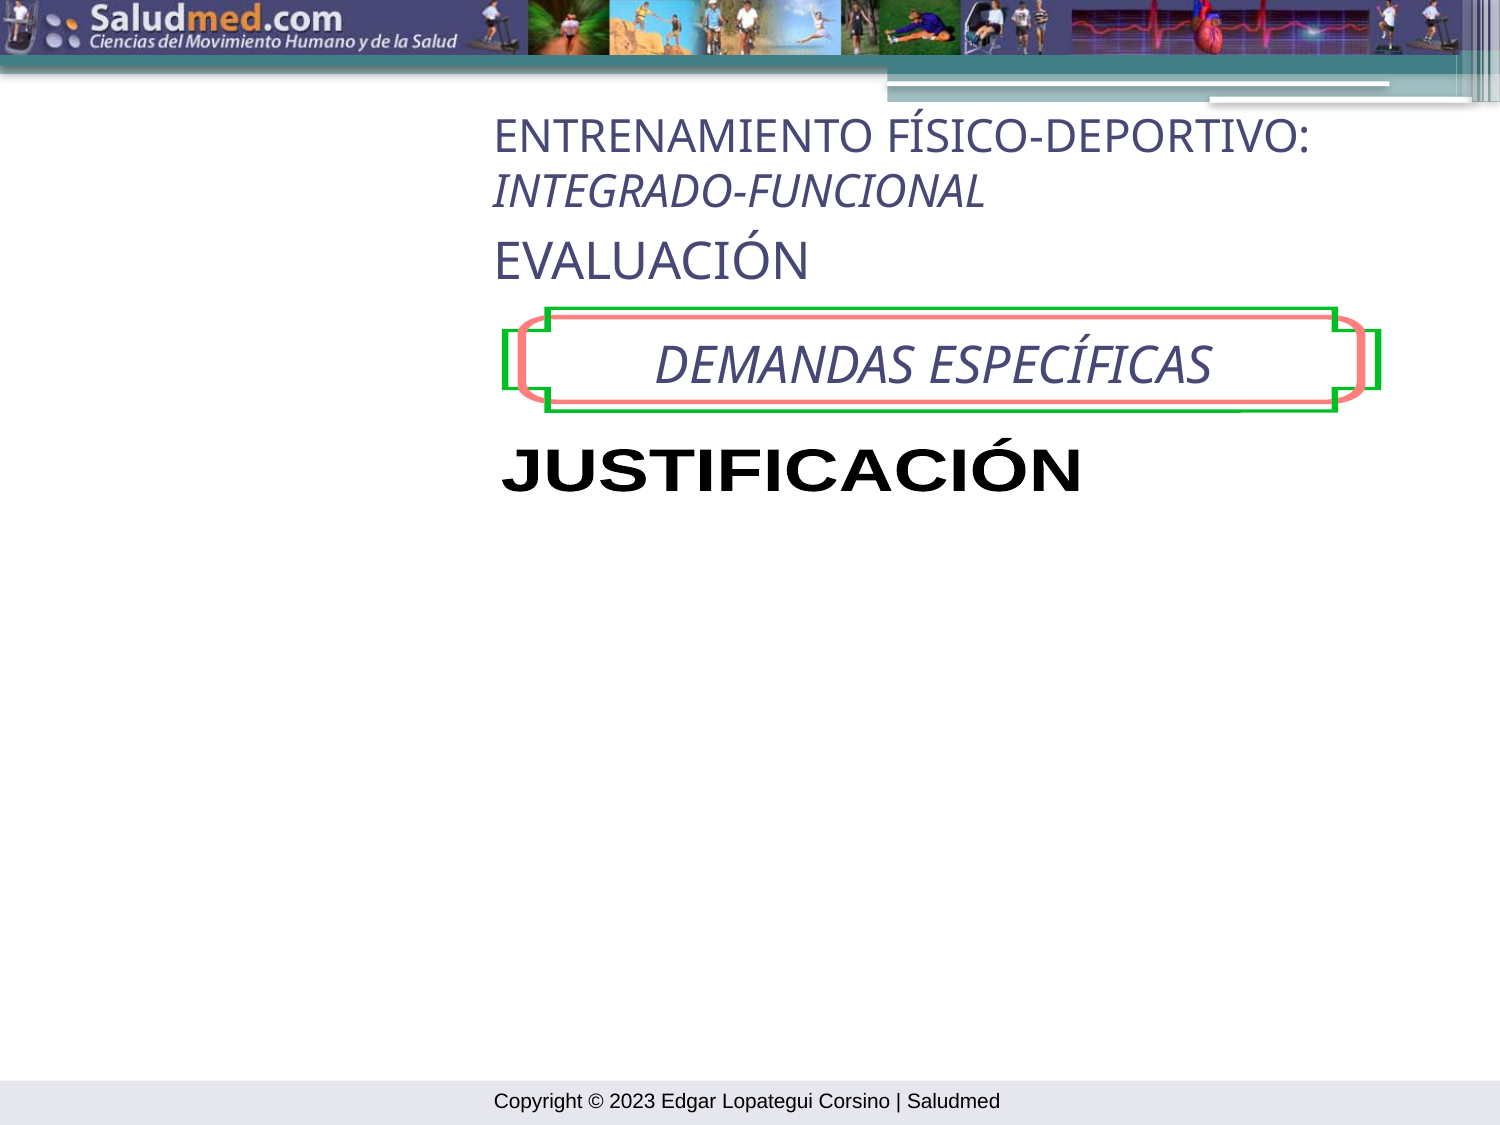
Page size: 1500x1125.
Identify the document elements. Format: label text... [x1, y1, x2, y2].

picture [501, 306, 1382, 414]
picture [0, 0, 1460, 55]
text_box EVALUACIÓN [478, 223, 1447, 295]
text_box ENTRENAMIENTO FÍSICO-DEPORTIVO: INTEGRADO-FUNCIONAL [478, 93, 1483, 230]
